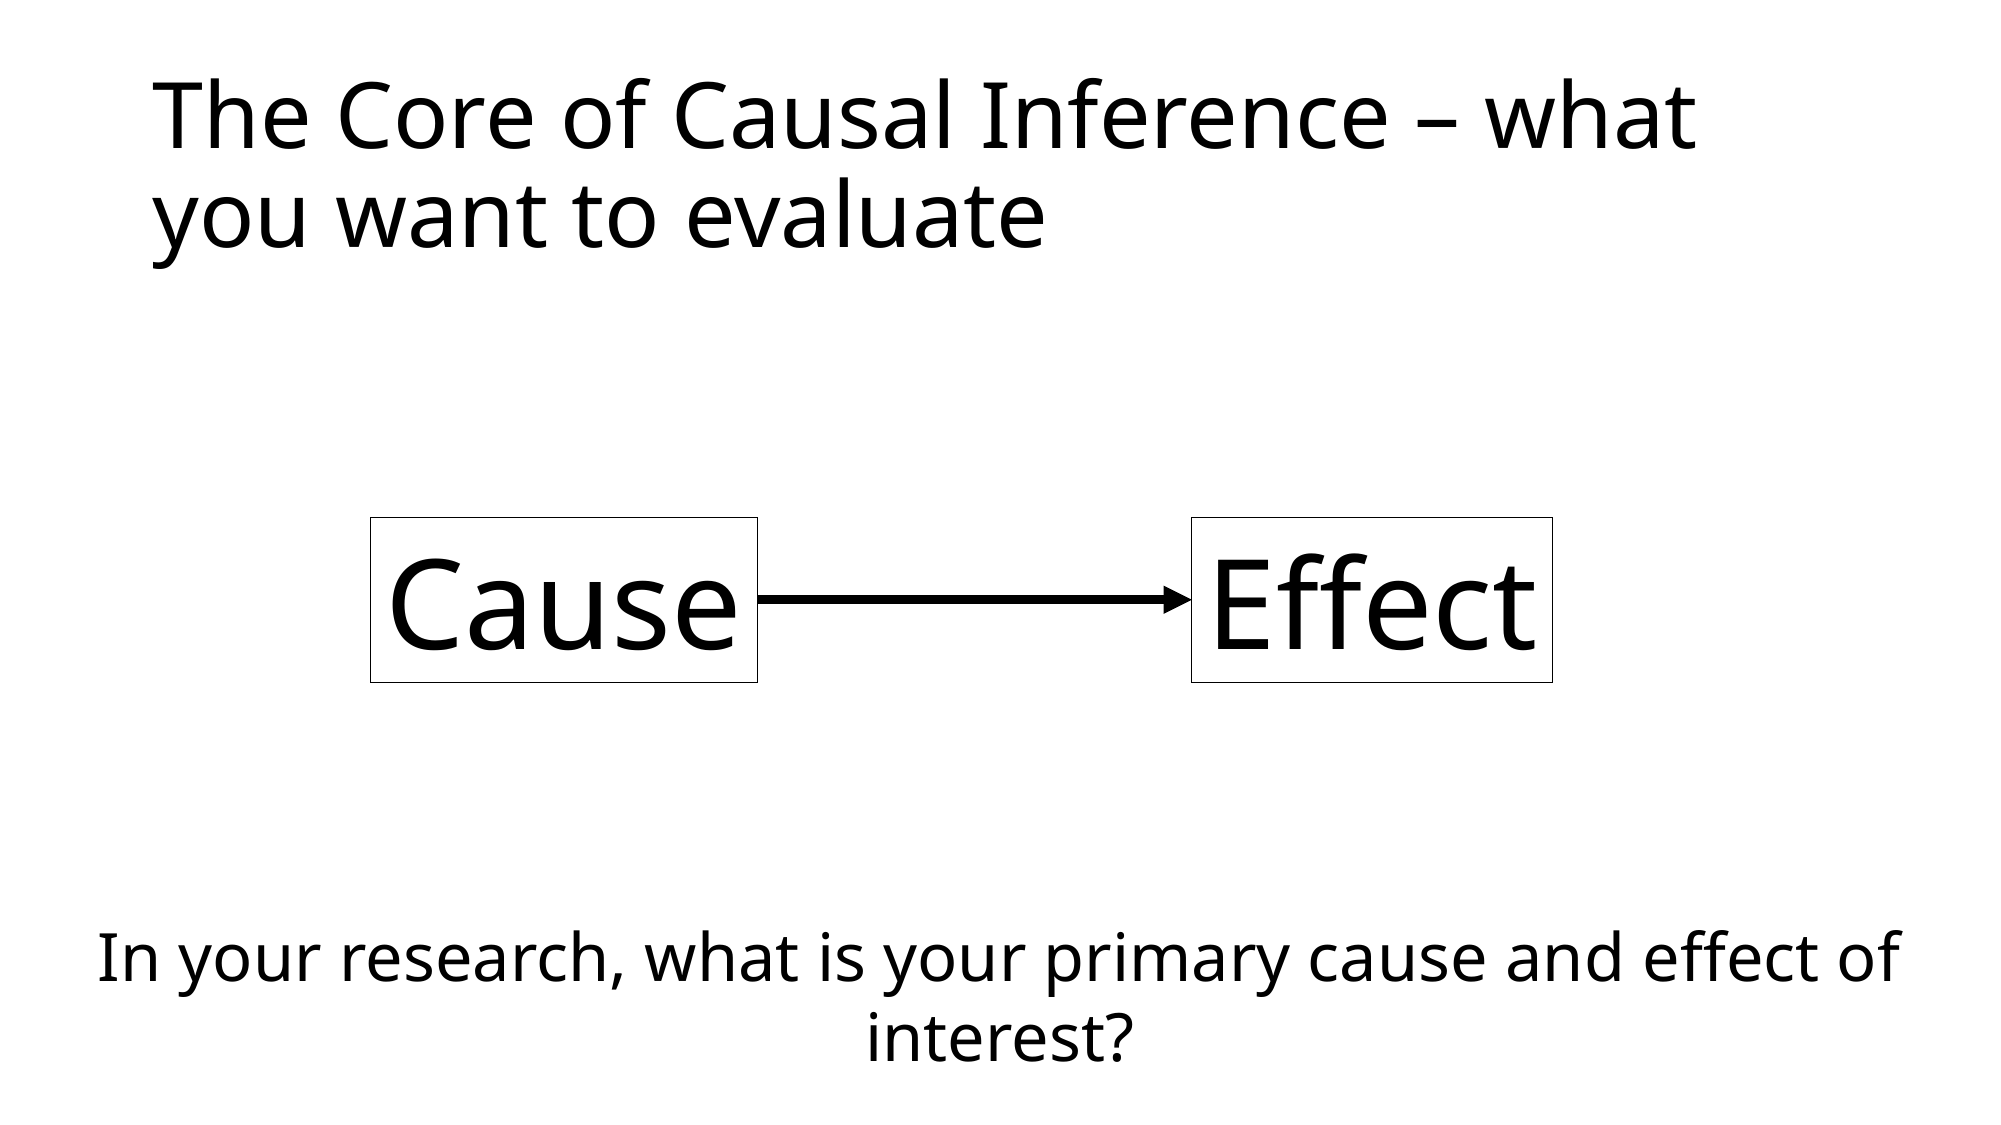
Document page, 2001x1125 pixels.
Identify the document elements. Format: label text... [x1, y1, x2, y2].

text_box In your research, what is your primary cause and effect of interest? [0, 907, 2000, 1083]
text_box Effect [1191, 517, 1553, 683]
text_box Cause [370, 517, 758, 683]
title The Core of Causal Inference – what you want to evaluate [137, 59, 1863, 278]
